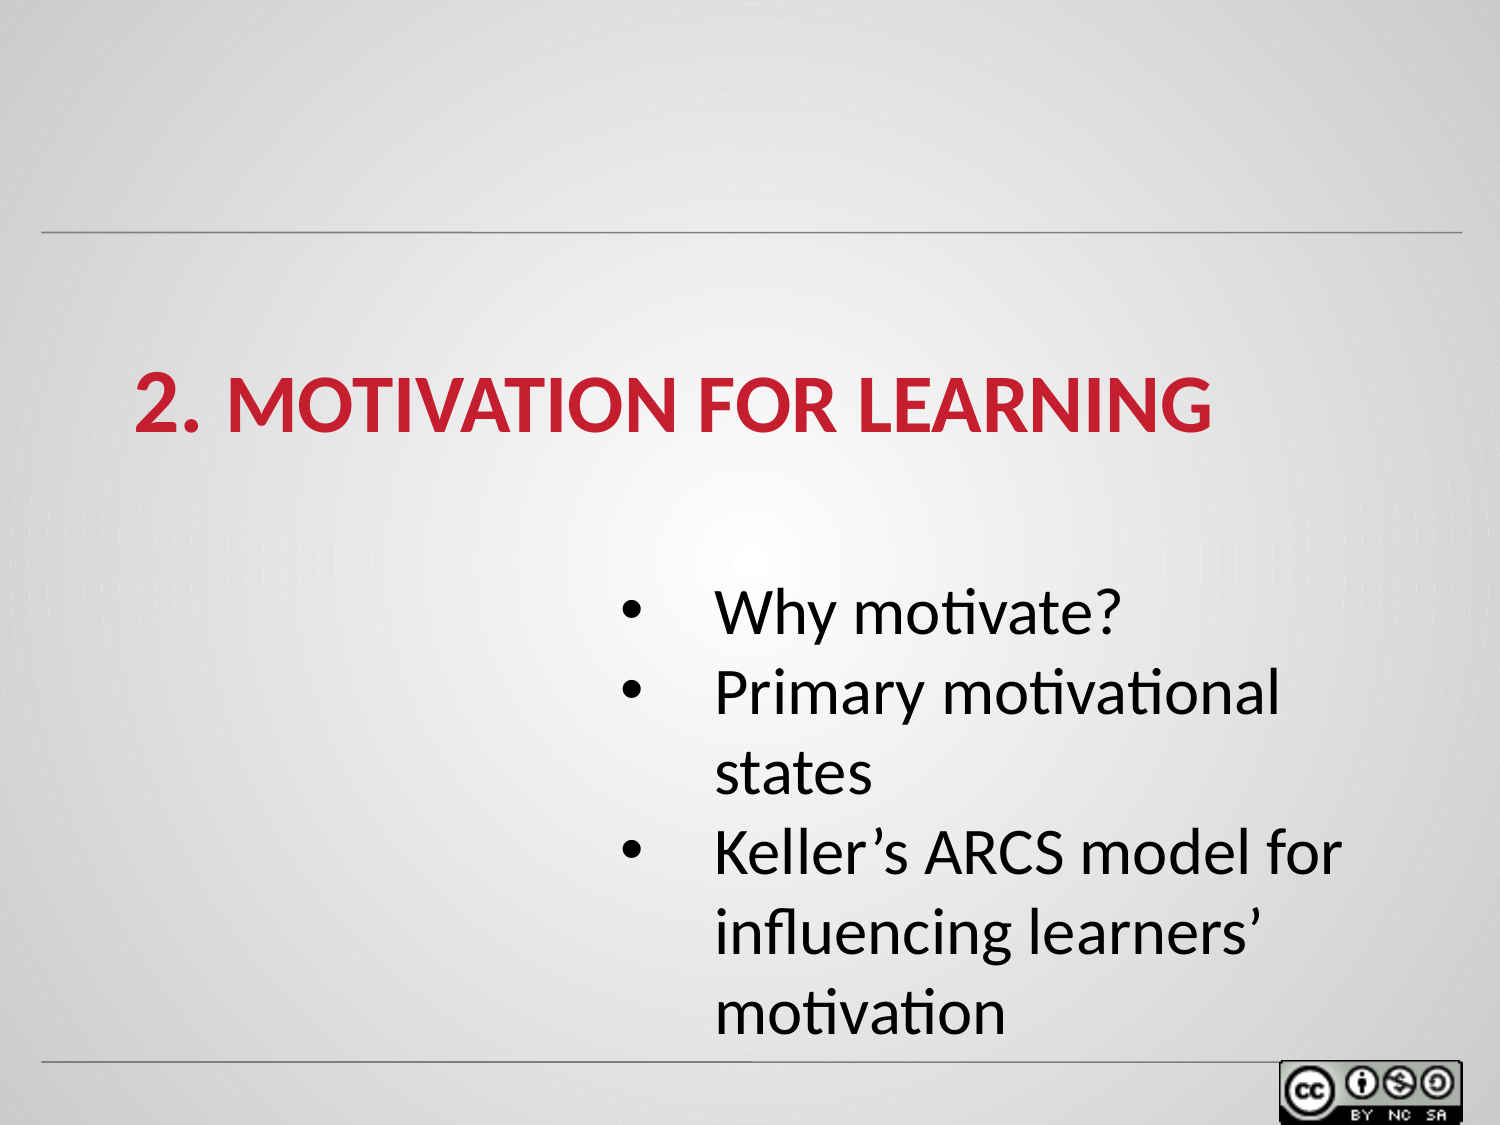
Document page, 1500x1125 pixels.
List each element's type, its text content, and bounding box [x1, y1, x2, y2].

footer [157, 1044, 529, 1104]
text_box Why motivate? Primary motivational states Keller’s ARCS model for influencing learners’ motivation [605, 560, 1441, 1056]
title 2. Motivation for learning [118, 333, 1394, 557]
picture [1279, 1060, 1463, 1125]
